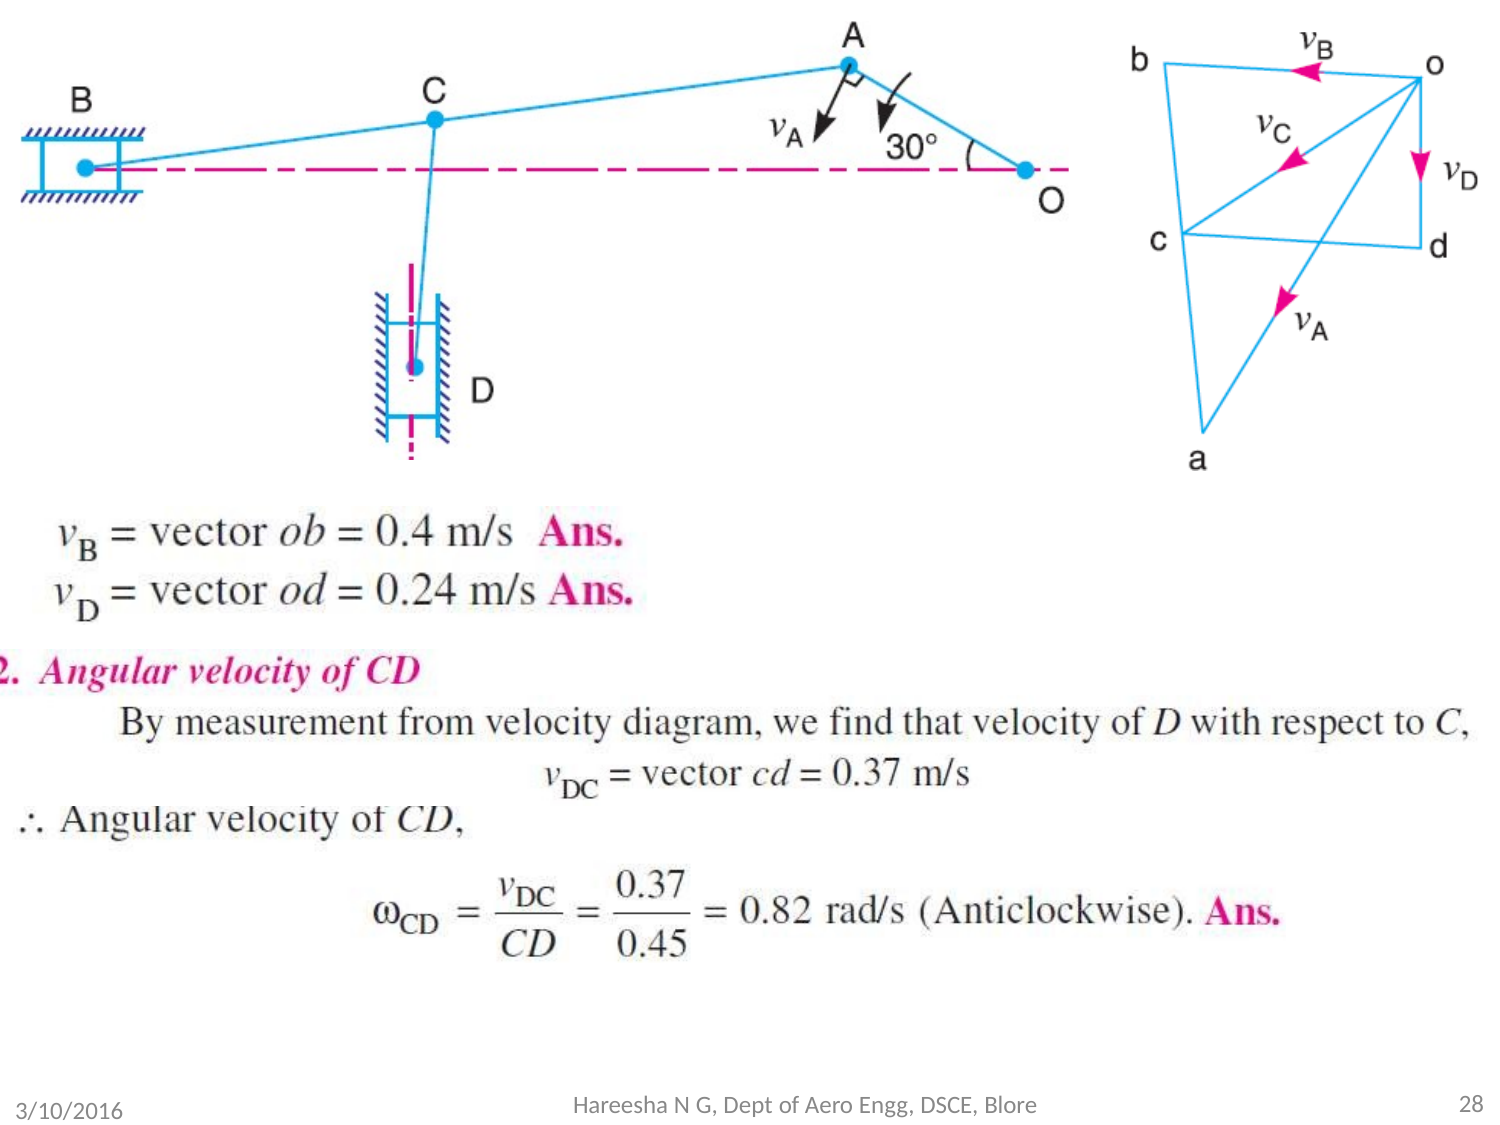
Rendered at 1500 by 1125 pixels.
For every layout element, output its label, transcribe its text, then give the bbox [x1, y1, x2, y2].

text_box [1131, 32, 1479, 471]
text_box 28 [1456, 1085, 1487, 1118]
text_box [12, 806, 1286, 963]
text_box 3/10/2016 [12, 1092, 126, 1125]
text_box [20, 21, 1069, 460]
text_box Hareesha N G, Dept of Aero Engg, DSCE, Blore [571, 1086, 1042, 1119]
text_box [32, 506, 648, 625]
text_box [0, 649, 1479, 806]
